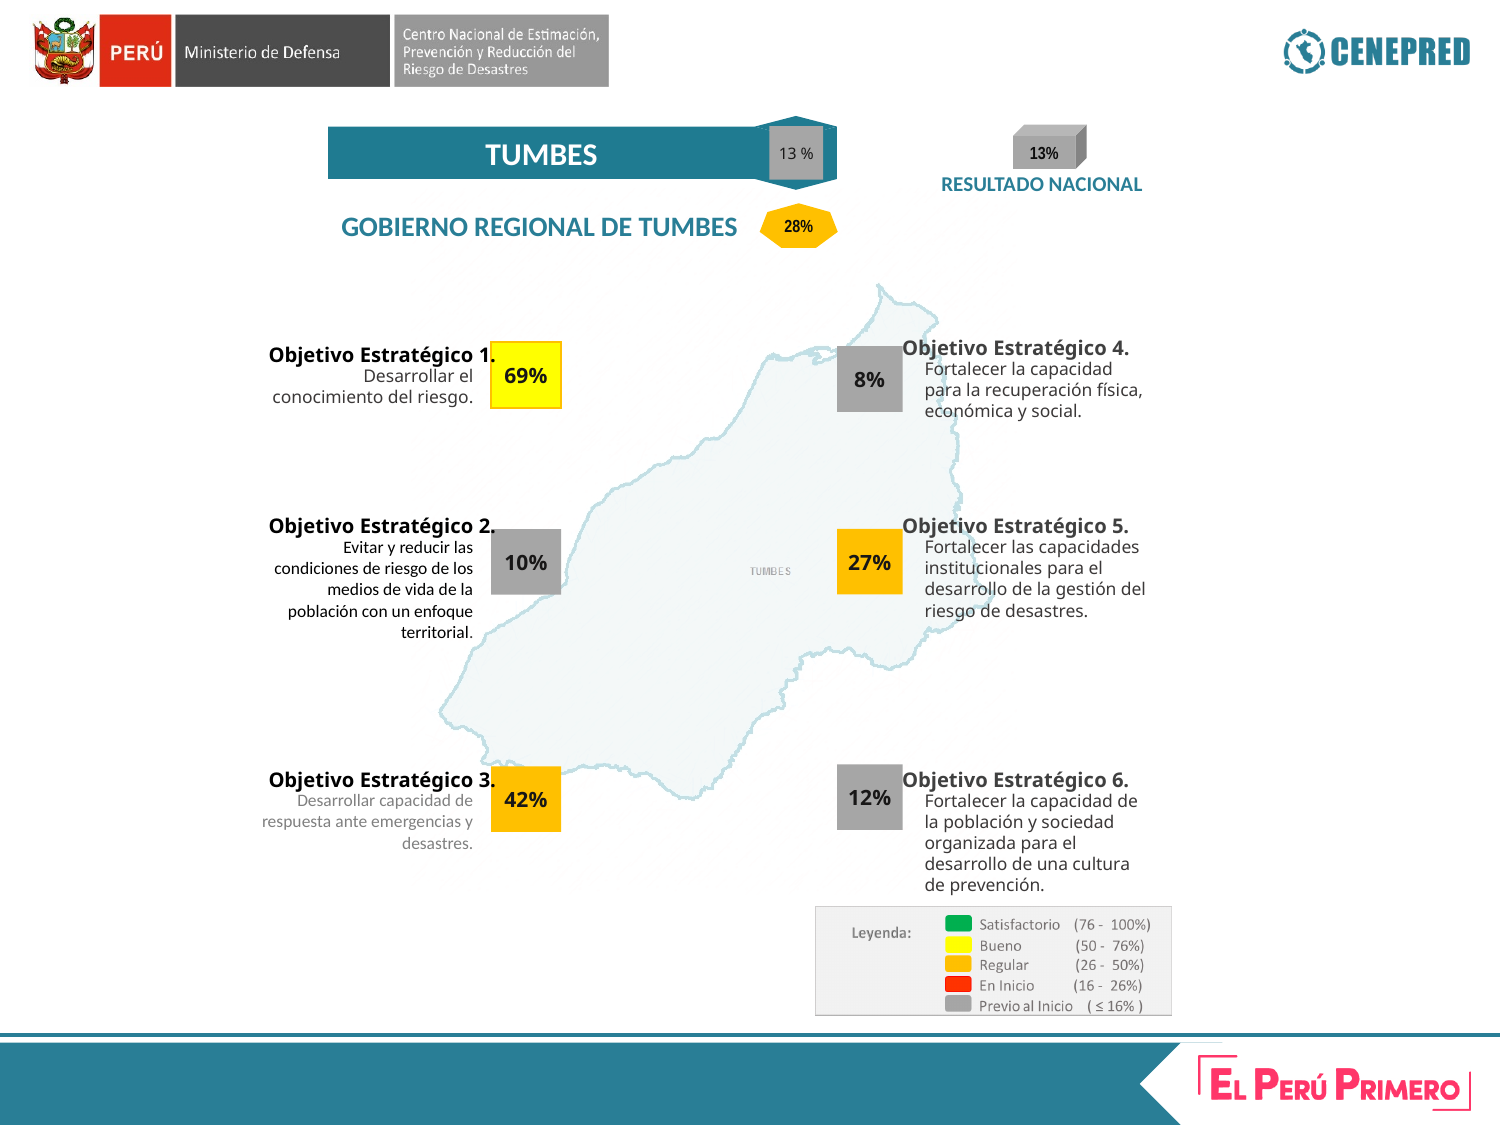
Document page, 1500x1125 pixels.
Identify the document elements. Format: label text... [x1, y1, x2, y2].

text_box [252, 510, 476, 646]
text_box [922, 510, 1154, 624]
picture [814, 905, 1172, 1025]
text_box 13% [1012, 123, 1088, 171]
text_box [252, 764, 476, 856]
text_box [328, 115, 837, 190]
text_box 8 % [1018, 126, 1082, 134]
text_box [922, 332, 1154, 425]
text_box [922, 764, 1154, 878]
text_box RESULTADO NACIONAL [941, 170, 1245, 198]
picture [1283, 28, 1470, 74]
picture [411, 188, 1021, 895]
picture [29, 14, 609, 87]
text_box GOBIERNO REGIONAL DE TUMBES [341, 208, 411, 236]
picture [1198, 1055, 1471, 1111]
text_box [253, 340, 476, 411]
